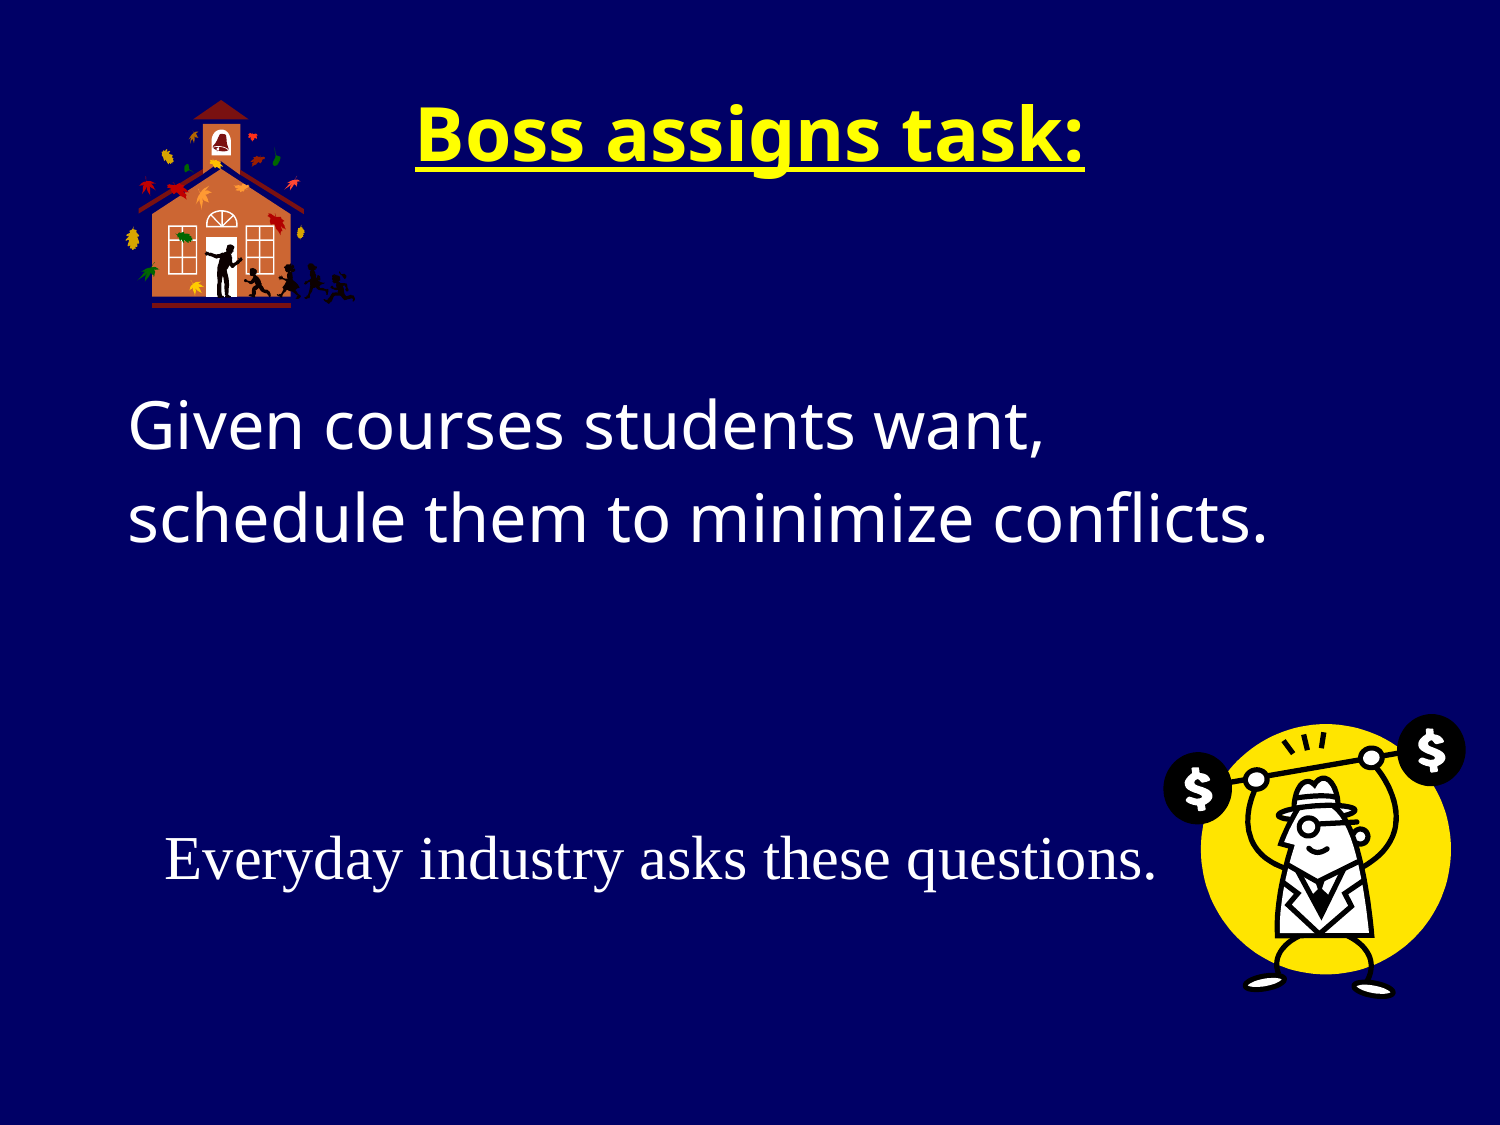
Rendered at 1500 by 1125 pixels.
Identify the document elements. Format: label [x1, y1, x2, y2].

picture [124, 99, 356, 309]
title [112, 37, 1388, 226]
text_box [149, 711, 1468, 1001]
list [112, 374, 1413, 673]
